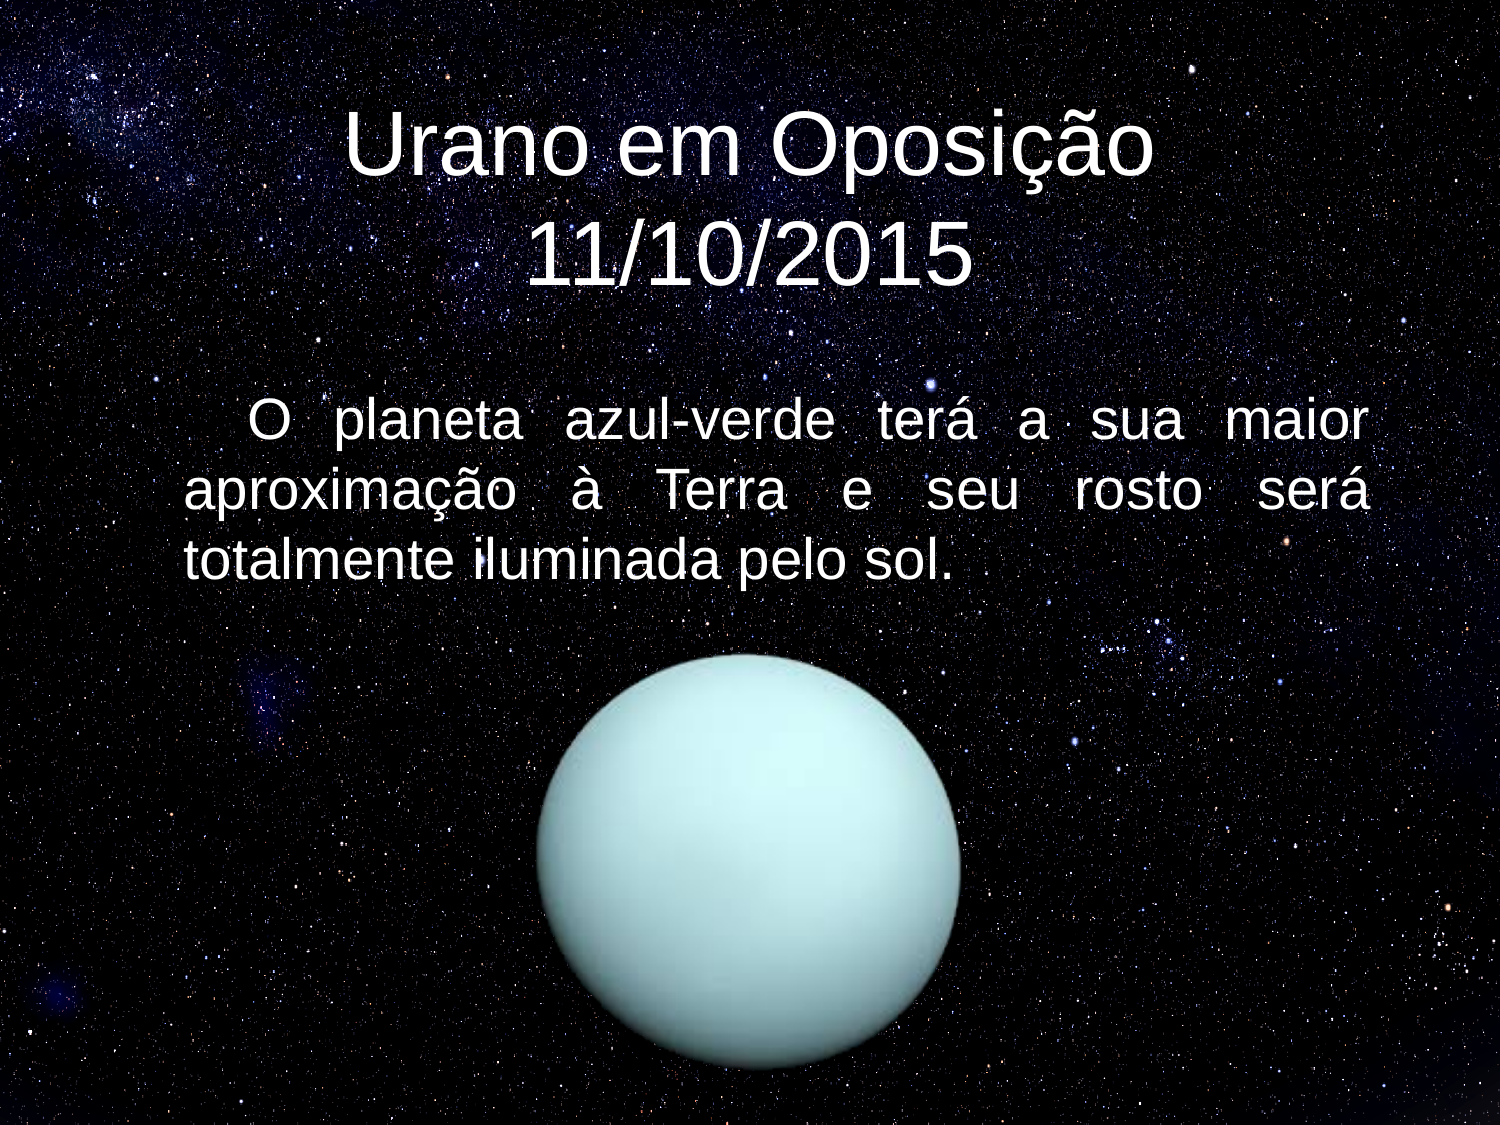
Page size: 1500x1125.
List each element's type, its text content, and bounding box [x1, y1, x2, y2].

title Urano em Oposição 11/10/2015 [112, 99, 1388, 288]
list O planeta azul-verde terá a sua maior aproximação à Terra e seu rosto será totalmente iluminada pelo sol. [111, 373, 1388, 1049]
picture [0, 0, 1500, 1125]
